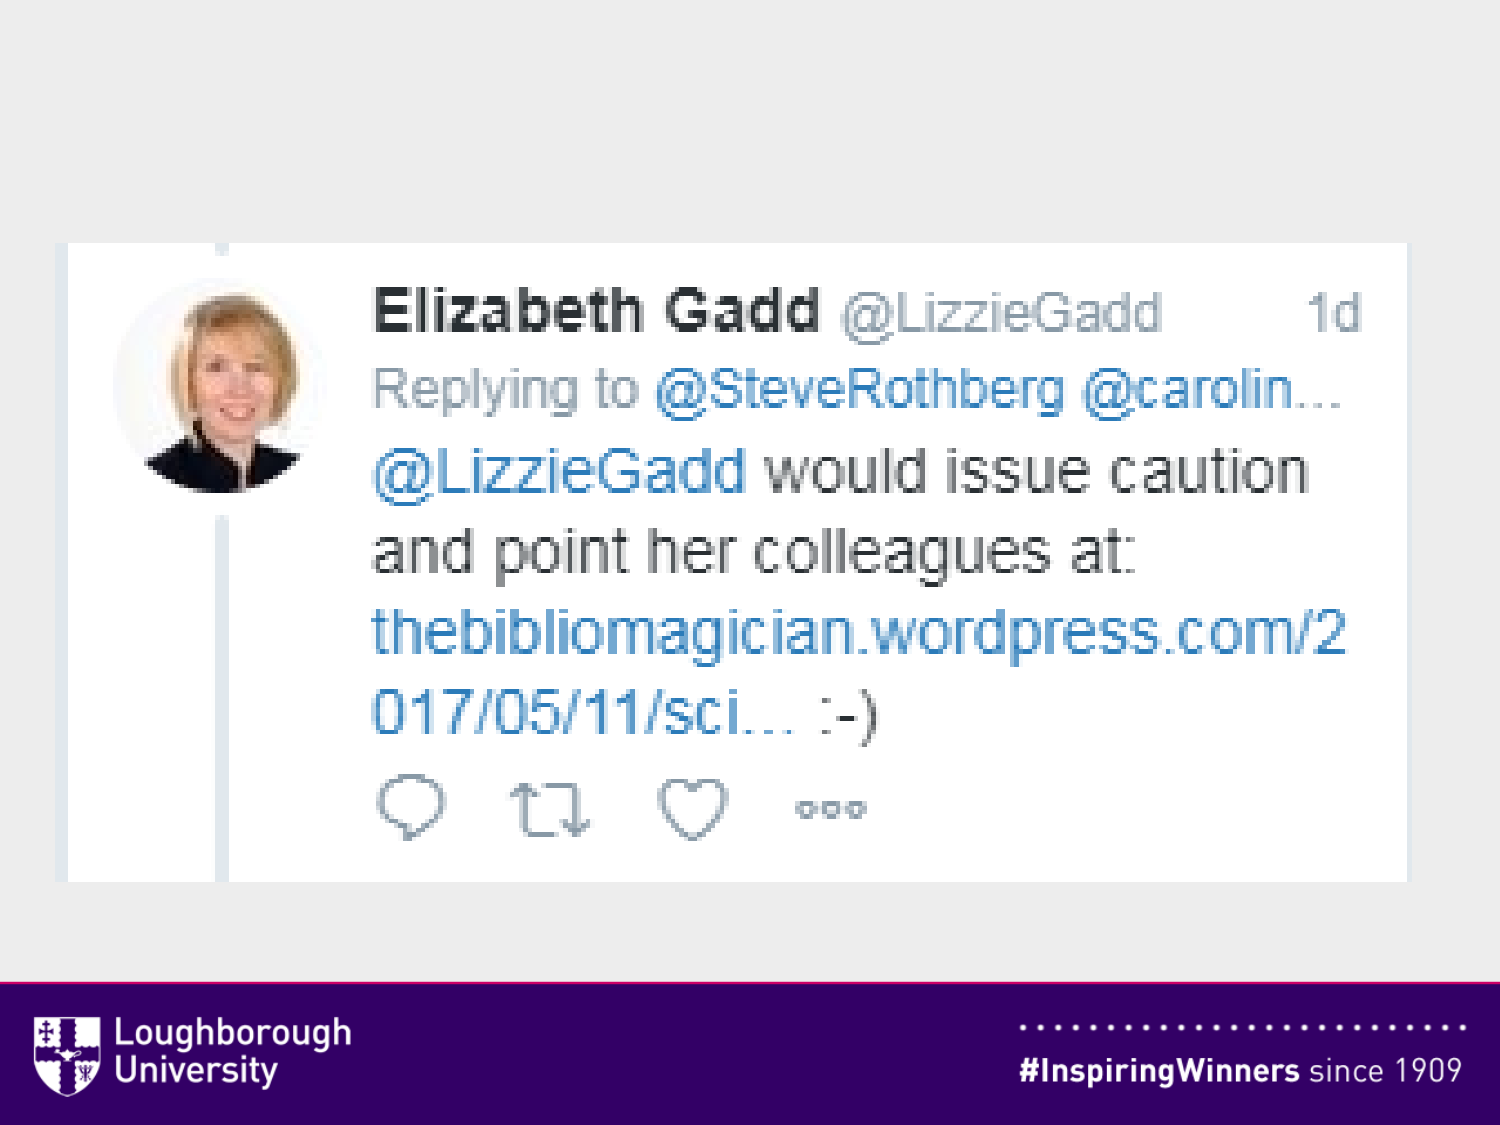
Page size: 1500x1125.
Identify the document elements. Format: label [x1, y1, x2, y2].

picture [0, 0, 1500, 1125]
list [54, 243, 1412, 882]
